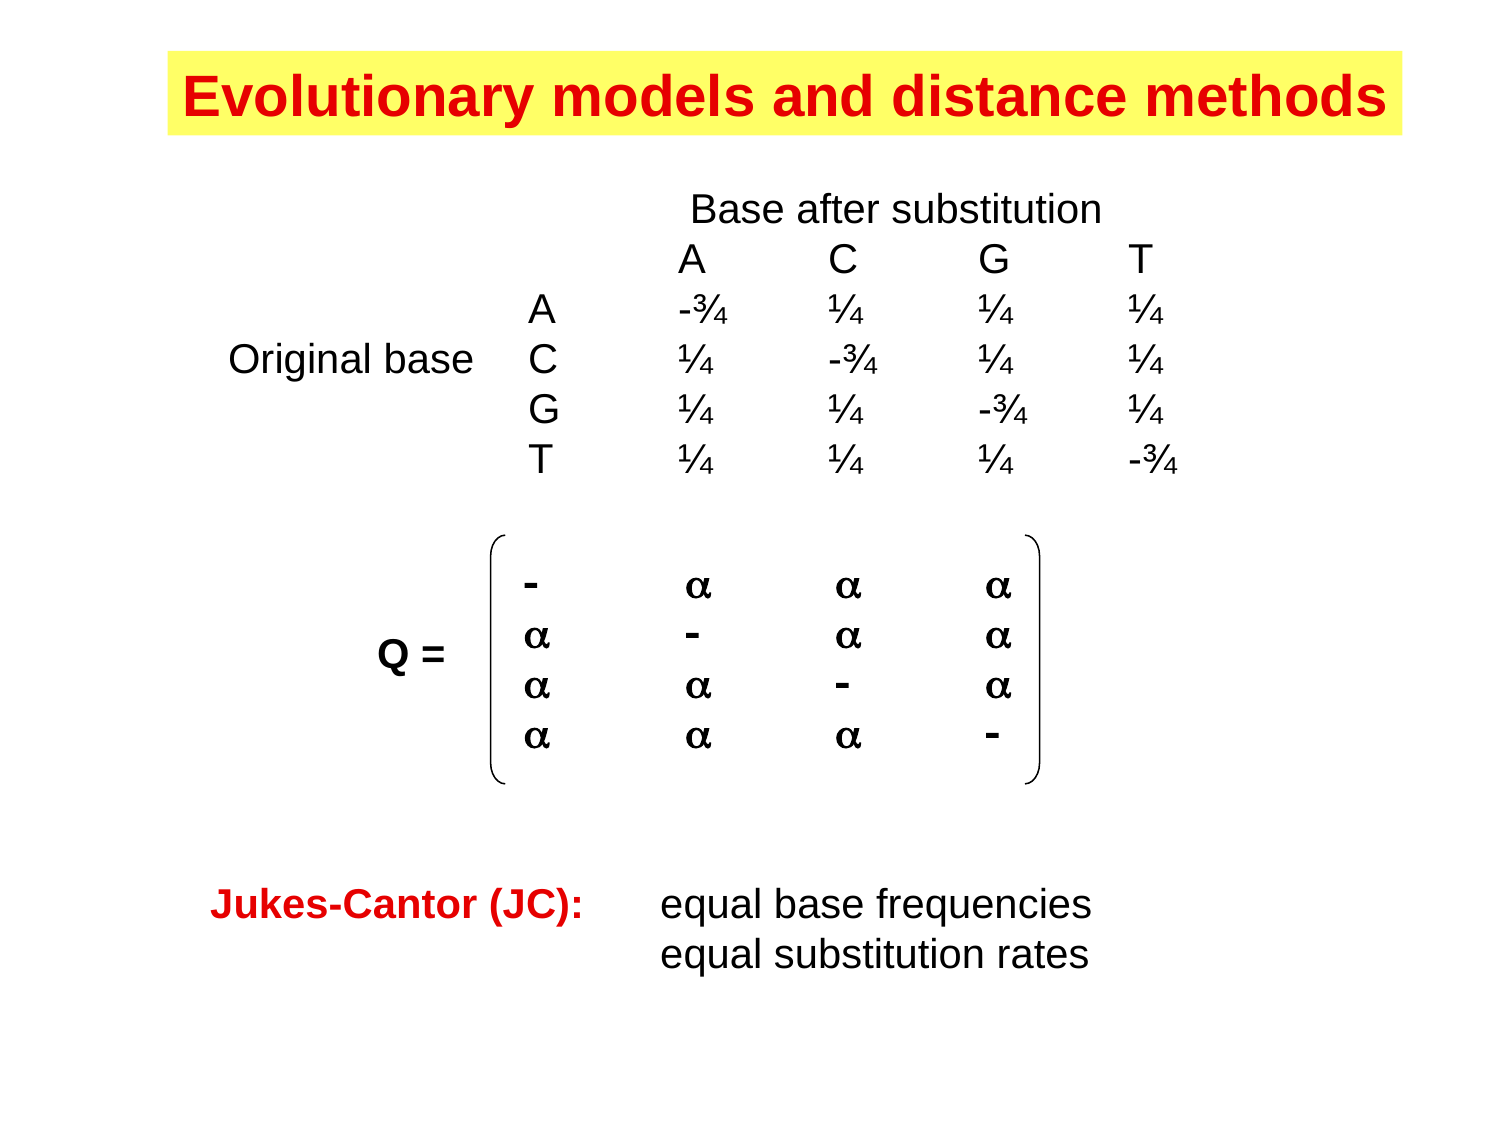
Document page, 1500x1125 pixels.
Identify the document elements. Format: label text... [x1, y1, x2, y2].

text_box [362, 534, 1062, 785]
text_box Base after substitution A C G T A -¾ ¼ ¼ ¼ Original base C ¼ -¾ ¼ ¼ G ¼ ¼ -¾ ¼ T ¼ ¼ ¼ -¾ [63, 174, 1294, 431]
text_box Jukes-Cantor (JC): equal base frequencies equal substitution rates [195, 869, 1108, 984]
text_box Base after substitution A C G T A -¾ ¼ ¼ ¼ Original base C ¼ -¾ ¼ ¼ G ¼ ¼ -¾ ¼ T ¼ ¼ ¼ -¾ [63, 432, 1294, 489]
text_box Evolutionary models and distance methods [167, 50, 1403, 136]
